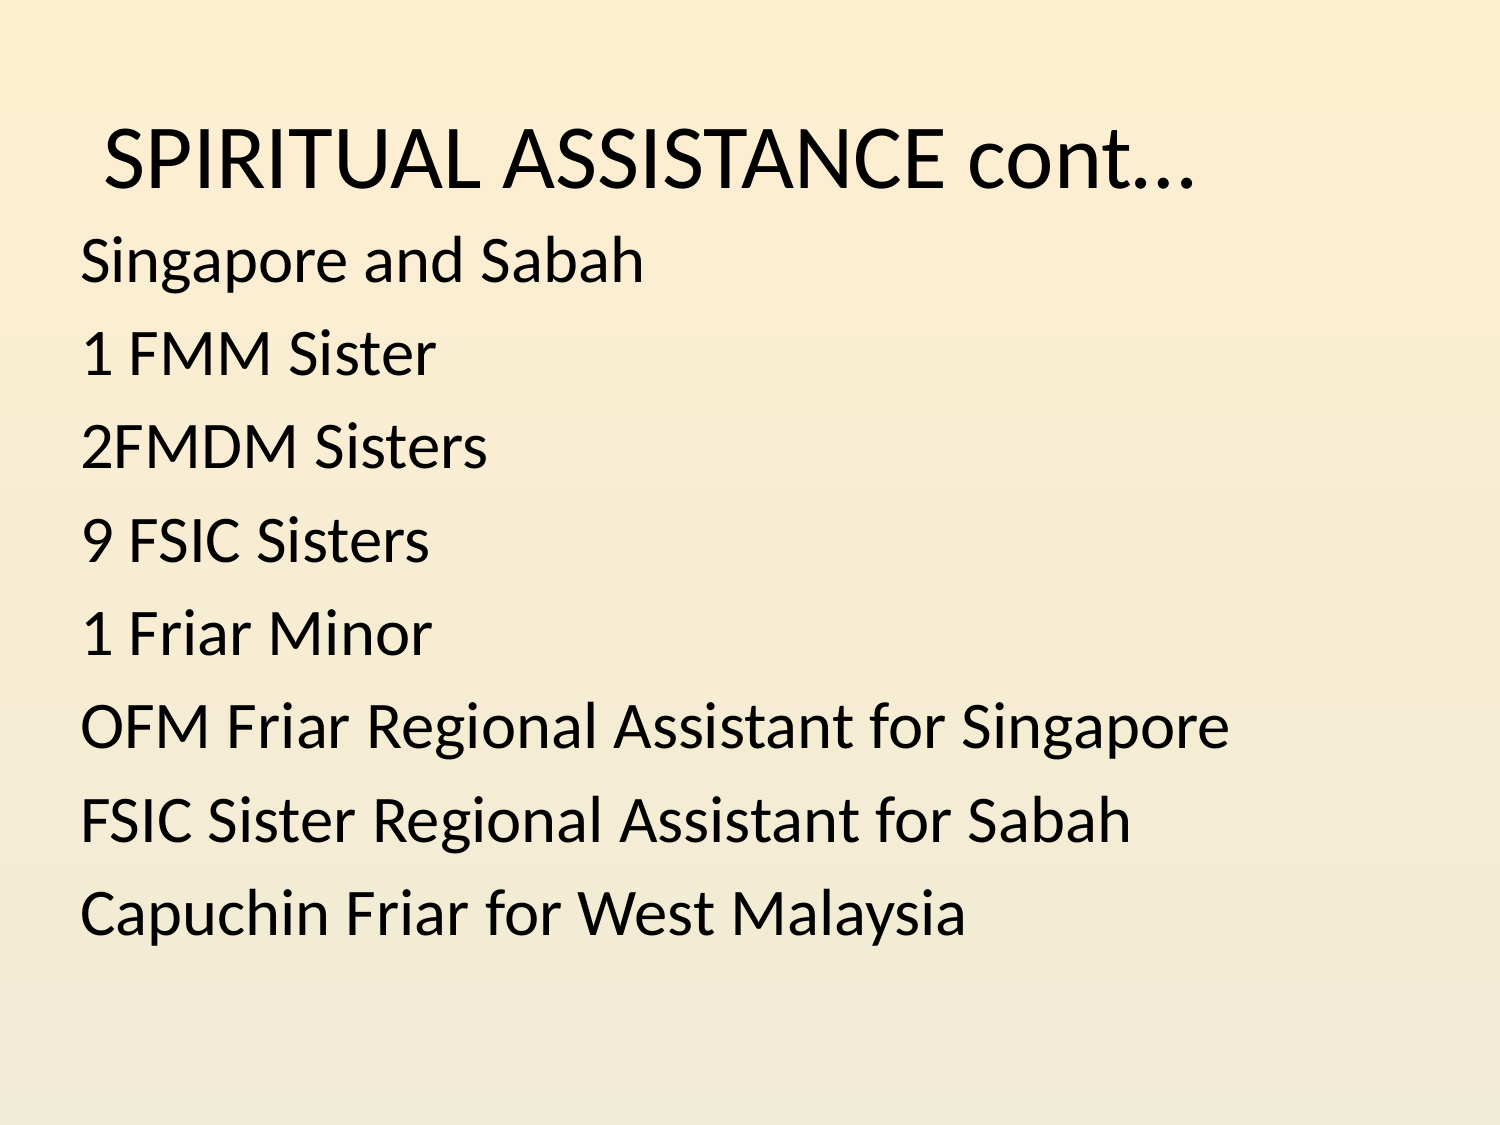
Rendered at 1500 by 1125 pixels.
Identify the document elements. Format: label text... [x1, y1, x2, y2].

title SPIRITUAL ASSISTANCE cont… [88, 30, 1364, 208]
subtitle Singapore and Sabah 1 FMM Sister 2FMDM Sisters 9 FSIC Sisters 1 Friar Minor OFM Friar Regional Assistant for Singapore FSIC Sister Regional Assistant for Sabah Capuchin Friar for West Malaysia [64, 208, 1436, 1071]
